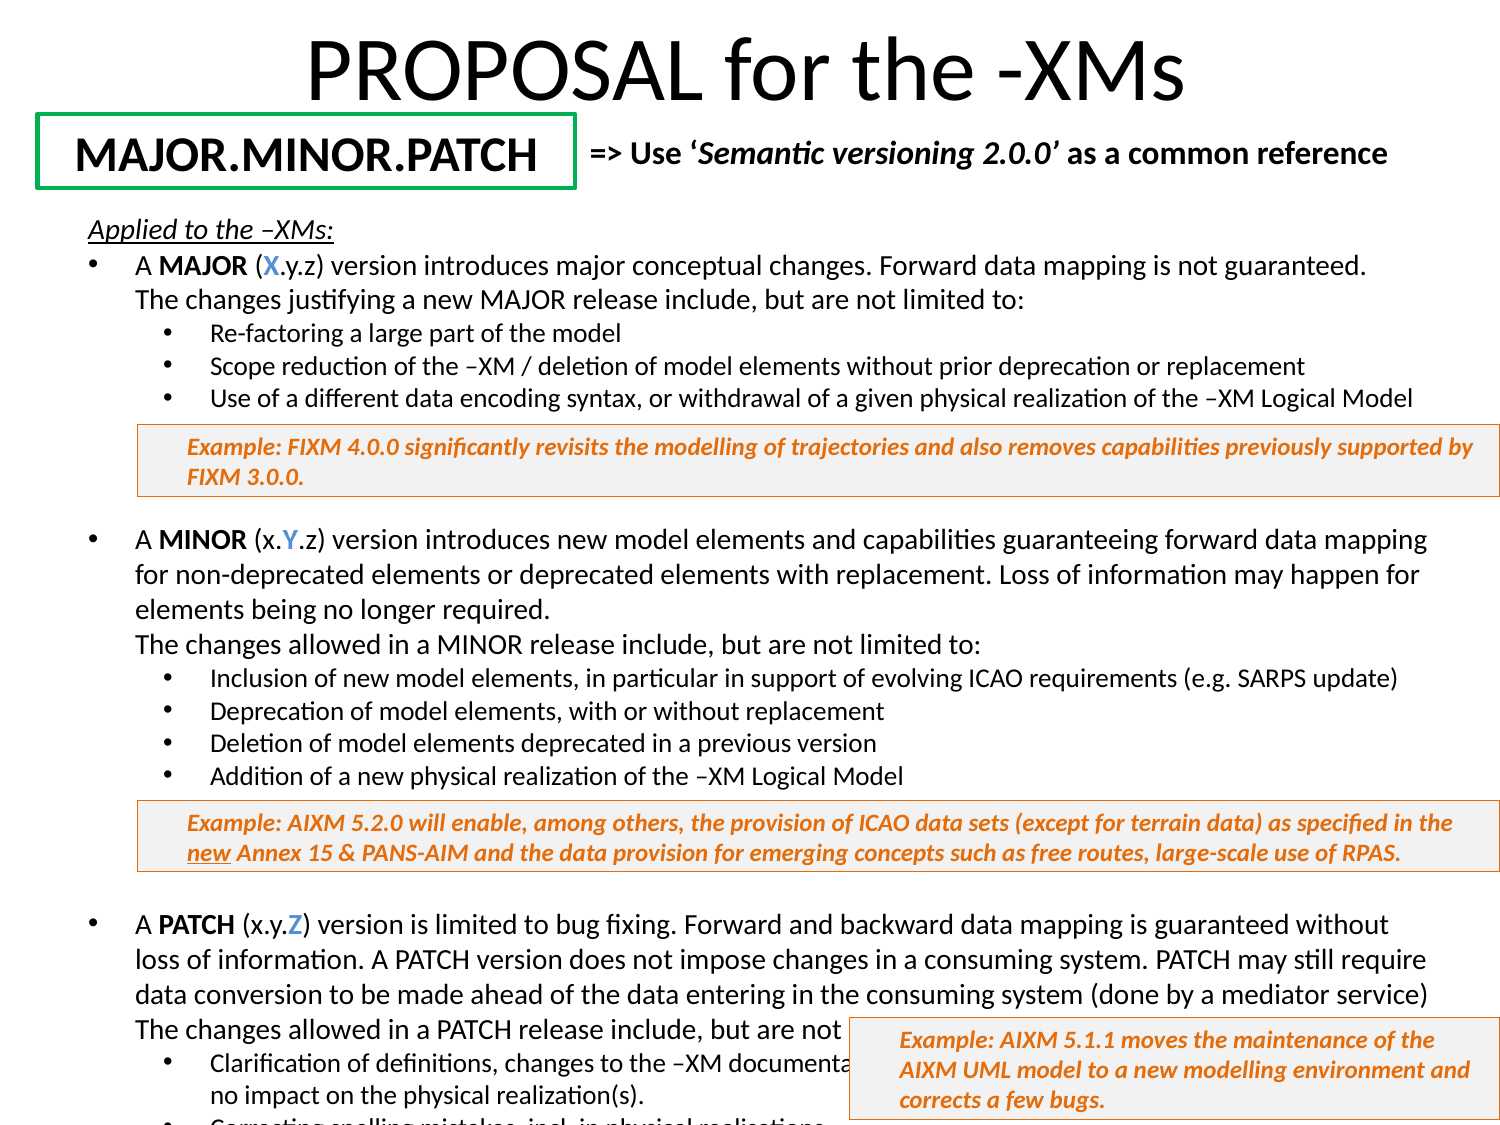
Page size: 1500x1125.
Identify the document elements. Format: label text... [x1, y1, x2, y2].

text_box => Use ‘Semantic versioning 2.0.0’ as a common reference [575, 123, 1450, 179]
text_box Example: FIXM 4.0.0 significantly revisits the modelling of trajectories and also removes capabilities previously supported by FIXM 3.0.0. [137, 424, 1500, 497]
title PROPOSAL for the -XMs [71, 179, 1422, 190]
text_box MAJOR.MINOR.PATCH [37, 113, 575, 189]
text_box Example: AIXM 5.1.1 moves the maintenance of the AIXM UML model to a new modelling environment and corrects a few bugs. [849, 1017, 1500, 1120]
title PROPOSAL for the -XMs [71, 1, 1422, 123]
text_box Example: AIXM 5.2.0 will enable, among others, the provision of ICAO data sets (except for terrain data) as specified in the new Annex 15 & PANS-AIM and the data provision for emerging concepts such as free routes, large-scale use of RPAS. [137, 800, 1500, 872]
text_box Applied to the –XMs: A MAJOR (X.y.z) version introduces major conceptual changes. Forward data mapping is not guaranteed. The changes justifying a new MAJOR release include, but are not limited to: Re-factoring a large part of the model Scope reduction of the –XM / deletion of model elements without prior deprecation or replacement Use of a different data encoding syntax, or withdrawal of a given physical realization of the –XM Logical Model A MINOR (x.Y.z) version introduces new model elements and capabilities guaranteeing forward data mapping for non-deprecated elements or deprecated elements with replacement. Loss of information may happen for elements being no longer required. The changes allowed in a MINOR release include, but are not limited to: Inclusion of new model elements, in particular in support of evolving ICAO requirements (e.g. SARPS update) Deprecation of model elements, with or without replacement Deletion of model elements deprecated in a previous version Addition of a new physical realization of the –XM Logical Model A PATCH (x.y.Z) version is limited to bug fixing. Forward and backward data mapping is guaranteed without loss of information. A PATCH version does not impose changes in a consuming system. PATCH may still require data conversion to be made ahead of the data entering in the consuming system (done by a mediator service) The changes allowed in a PATCH release include, but are not limited to: Clarification of definitions, changes to the –XM documentation package and/or to the -XM Logical Model with no impact on the physical realization(s). Correcting spelling mistakes, incl. in physical realisations Updating external references [73, 203, 1450, 1125]
